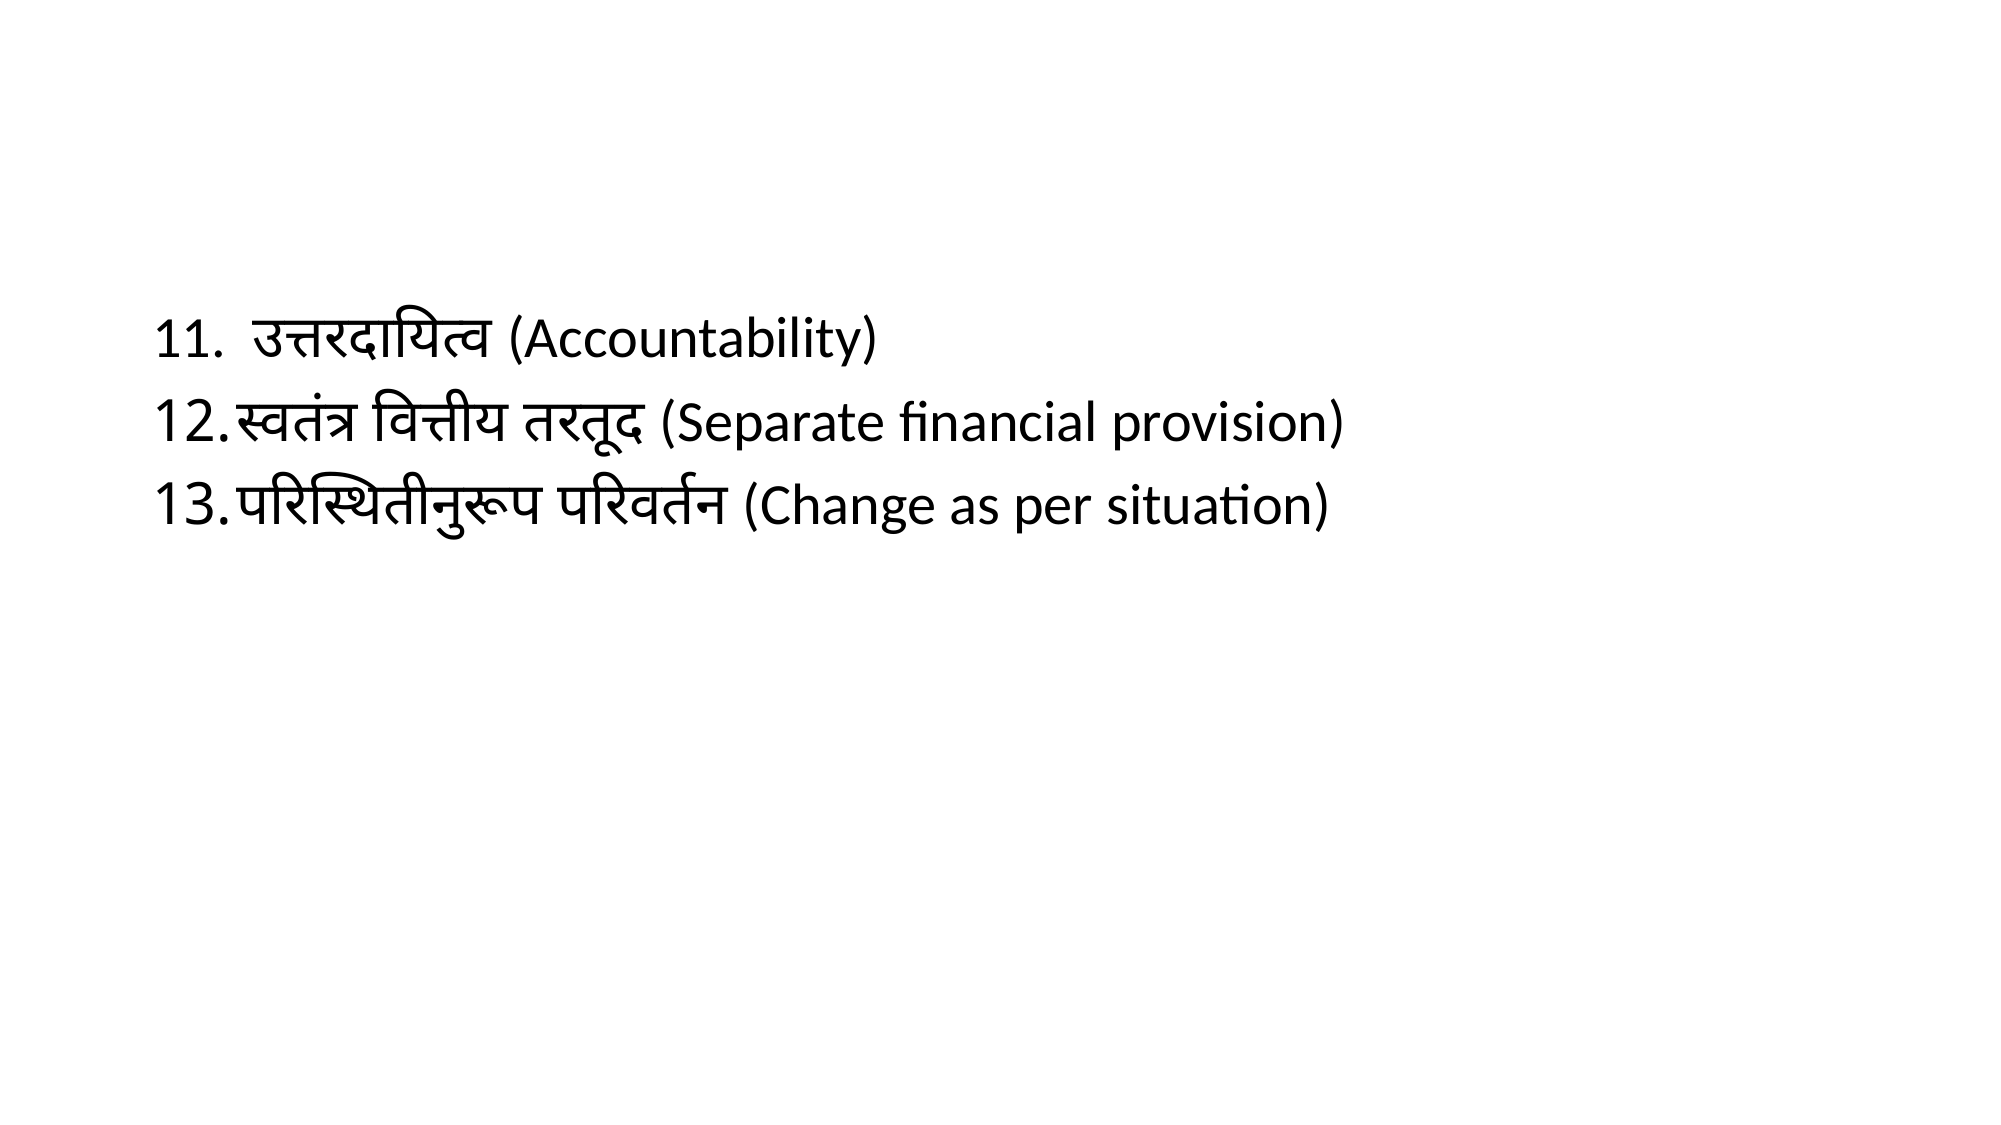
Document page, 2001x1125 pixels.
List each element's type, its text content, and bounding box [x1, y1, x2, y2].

list 11. उत्तरदायित्व (Accountability) स्वतंत्र वित्तीय तरतूद (Separate financial provision) परिस्थितीनुरूप परिवर्तन (Change as per situation) [137, 299, 1863, 1014]
